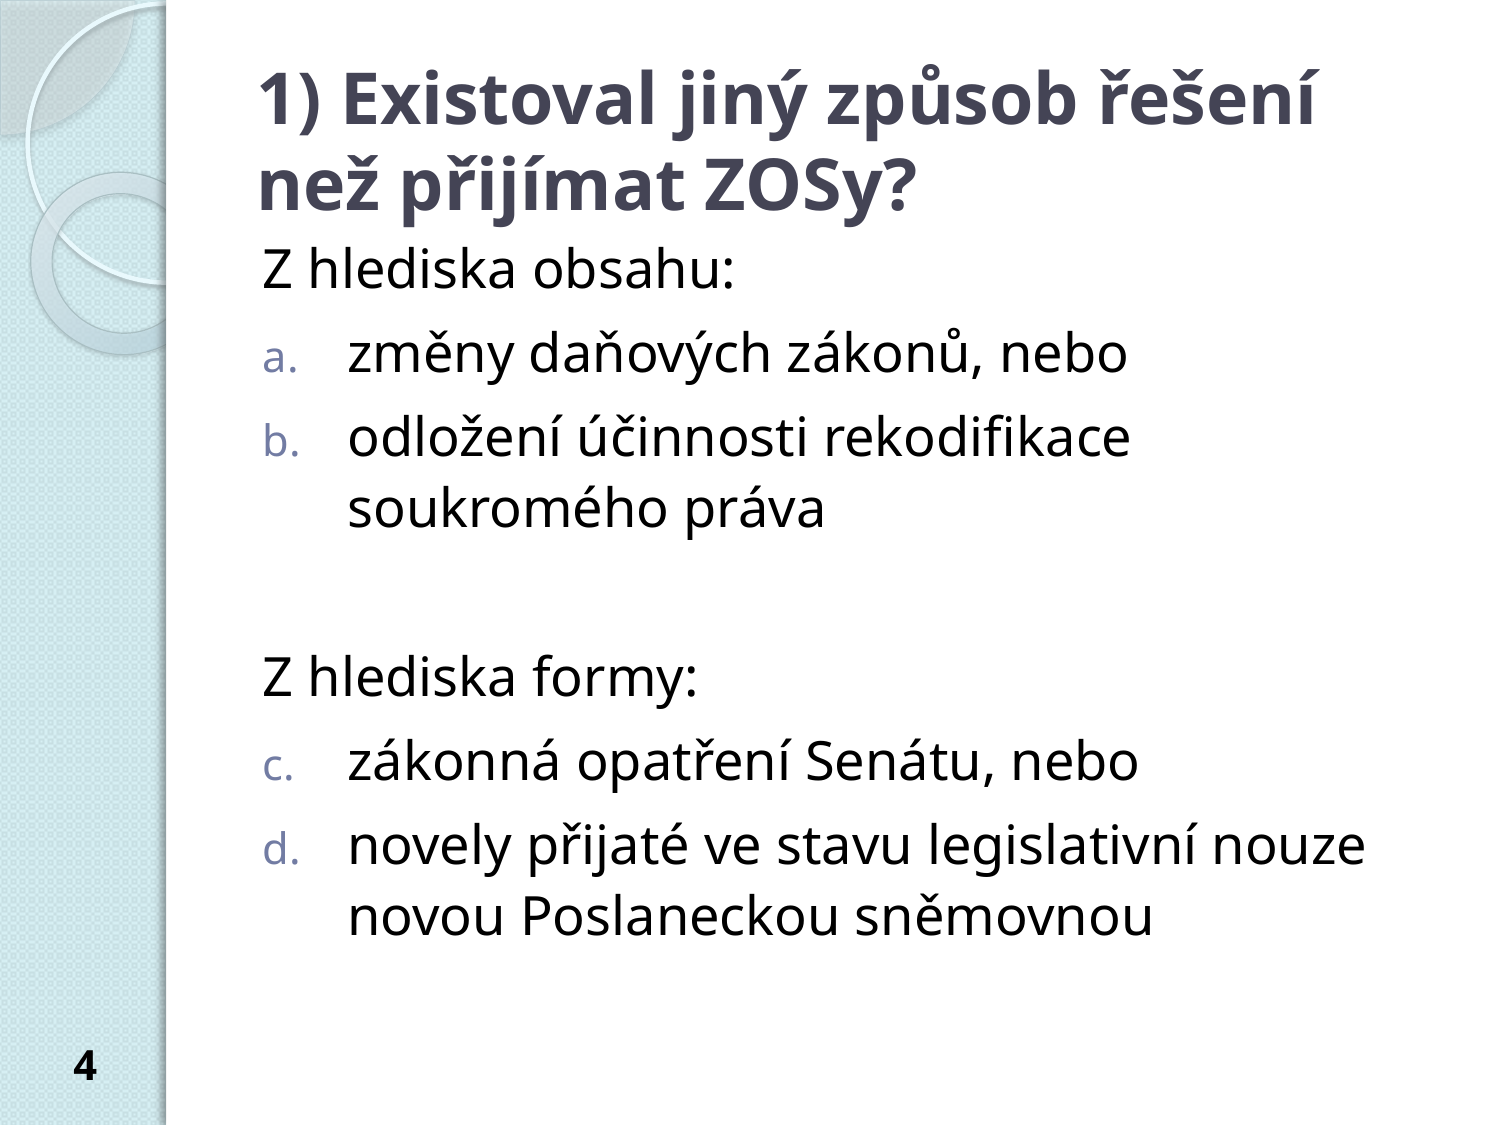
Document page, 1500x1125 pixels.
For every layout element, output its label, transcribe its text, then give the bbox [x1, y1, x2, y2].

title 1) Existoval jiný způsob řešení než přijímat ZOSy? [242, 45, 1466, 233]
text_box 4 [58, 1031, 282, 1103]
list Z hlediska obsahu: změny daňových zákonů, nebo odložení účinnosti rekodifikace soukromého práva Z hlediska formy: zákonná opatření Senátu, nebo novely přijaté ve stavu legislativní nouze novou Poslaneckou sněmovnou [230, 219, 1437, 1035]
